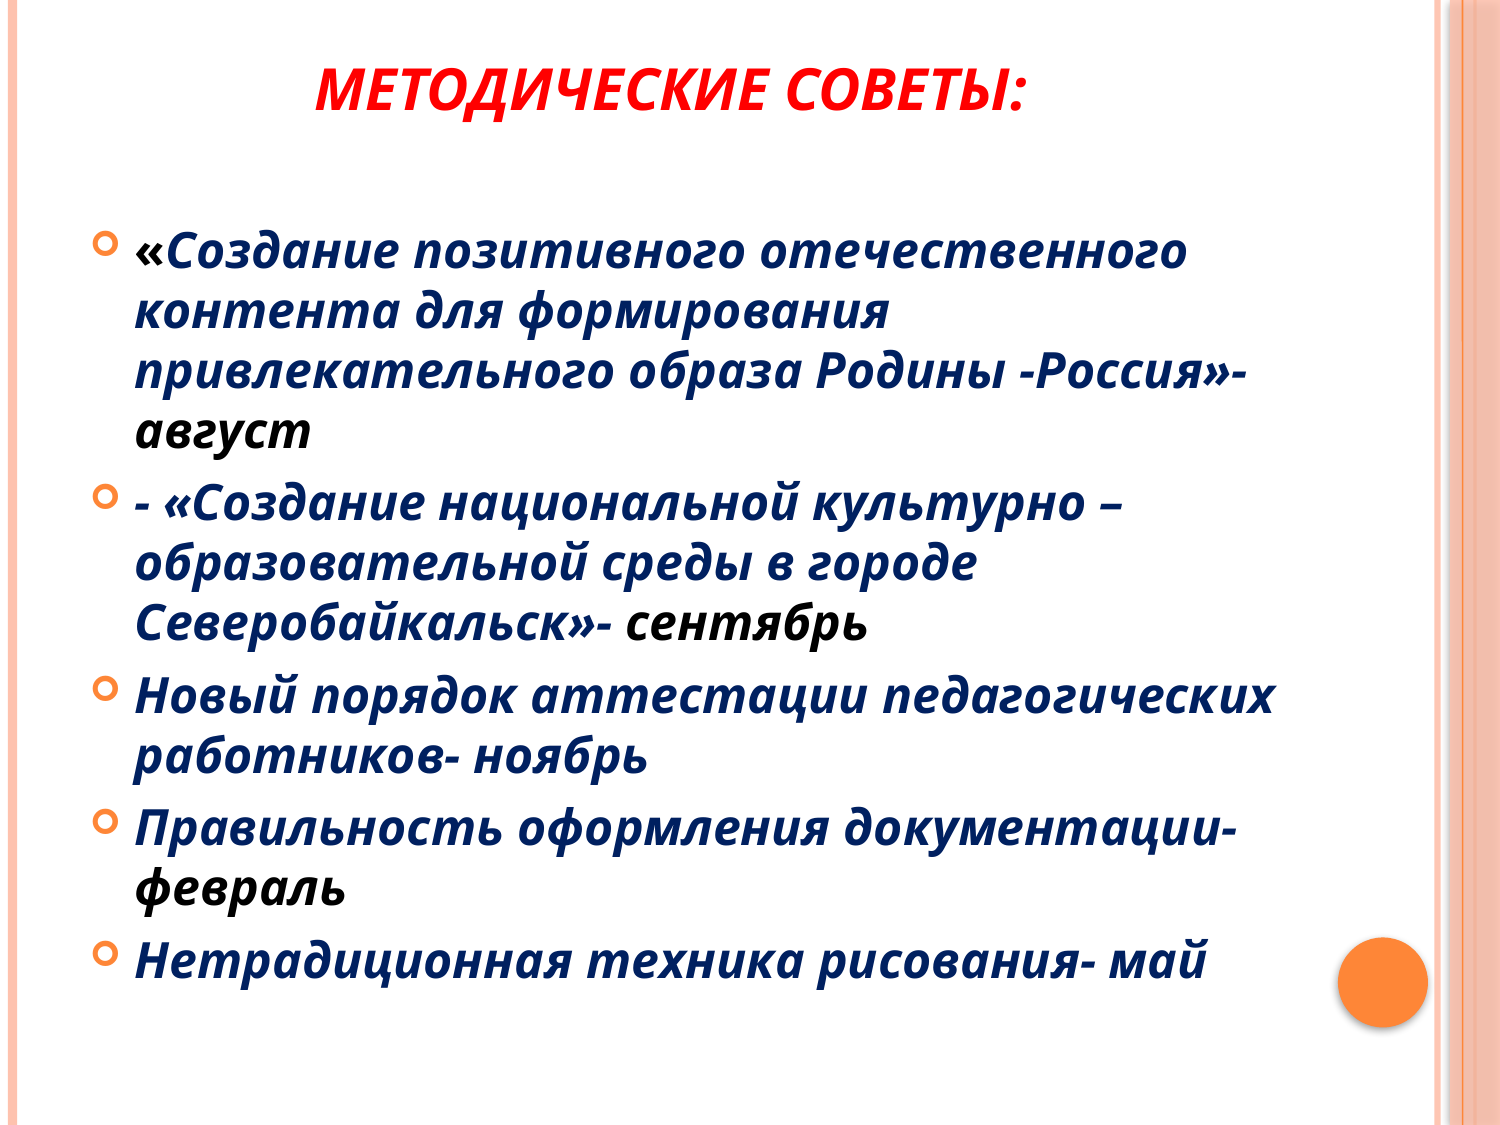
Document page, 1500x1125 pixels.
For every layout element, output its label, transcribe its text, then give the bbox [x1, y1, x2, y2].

list «Создание позитивного отечественного контента для формирования привлекательного образа Родины -Россия»- август - «Создание национальной культурно – образовательной среды в городе Северобайкальск»- сентябрь Новый порядок аттестации педагогических работников- ноябрь Правильность оформления документации- февраль Нетрадиционная техника рисования- май [75, 210, 1300, 1062]
title Методические советы: [75, 45, 1300, 200]
